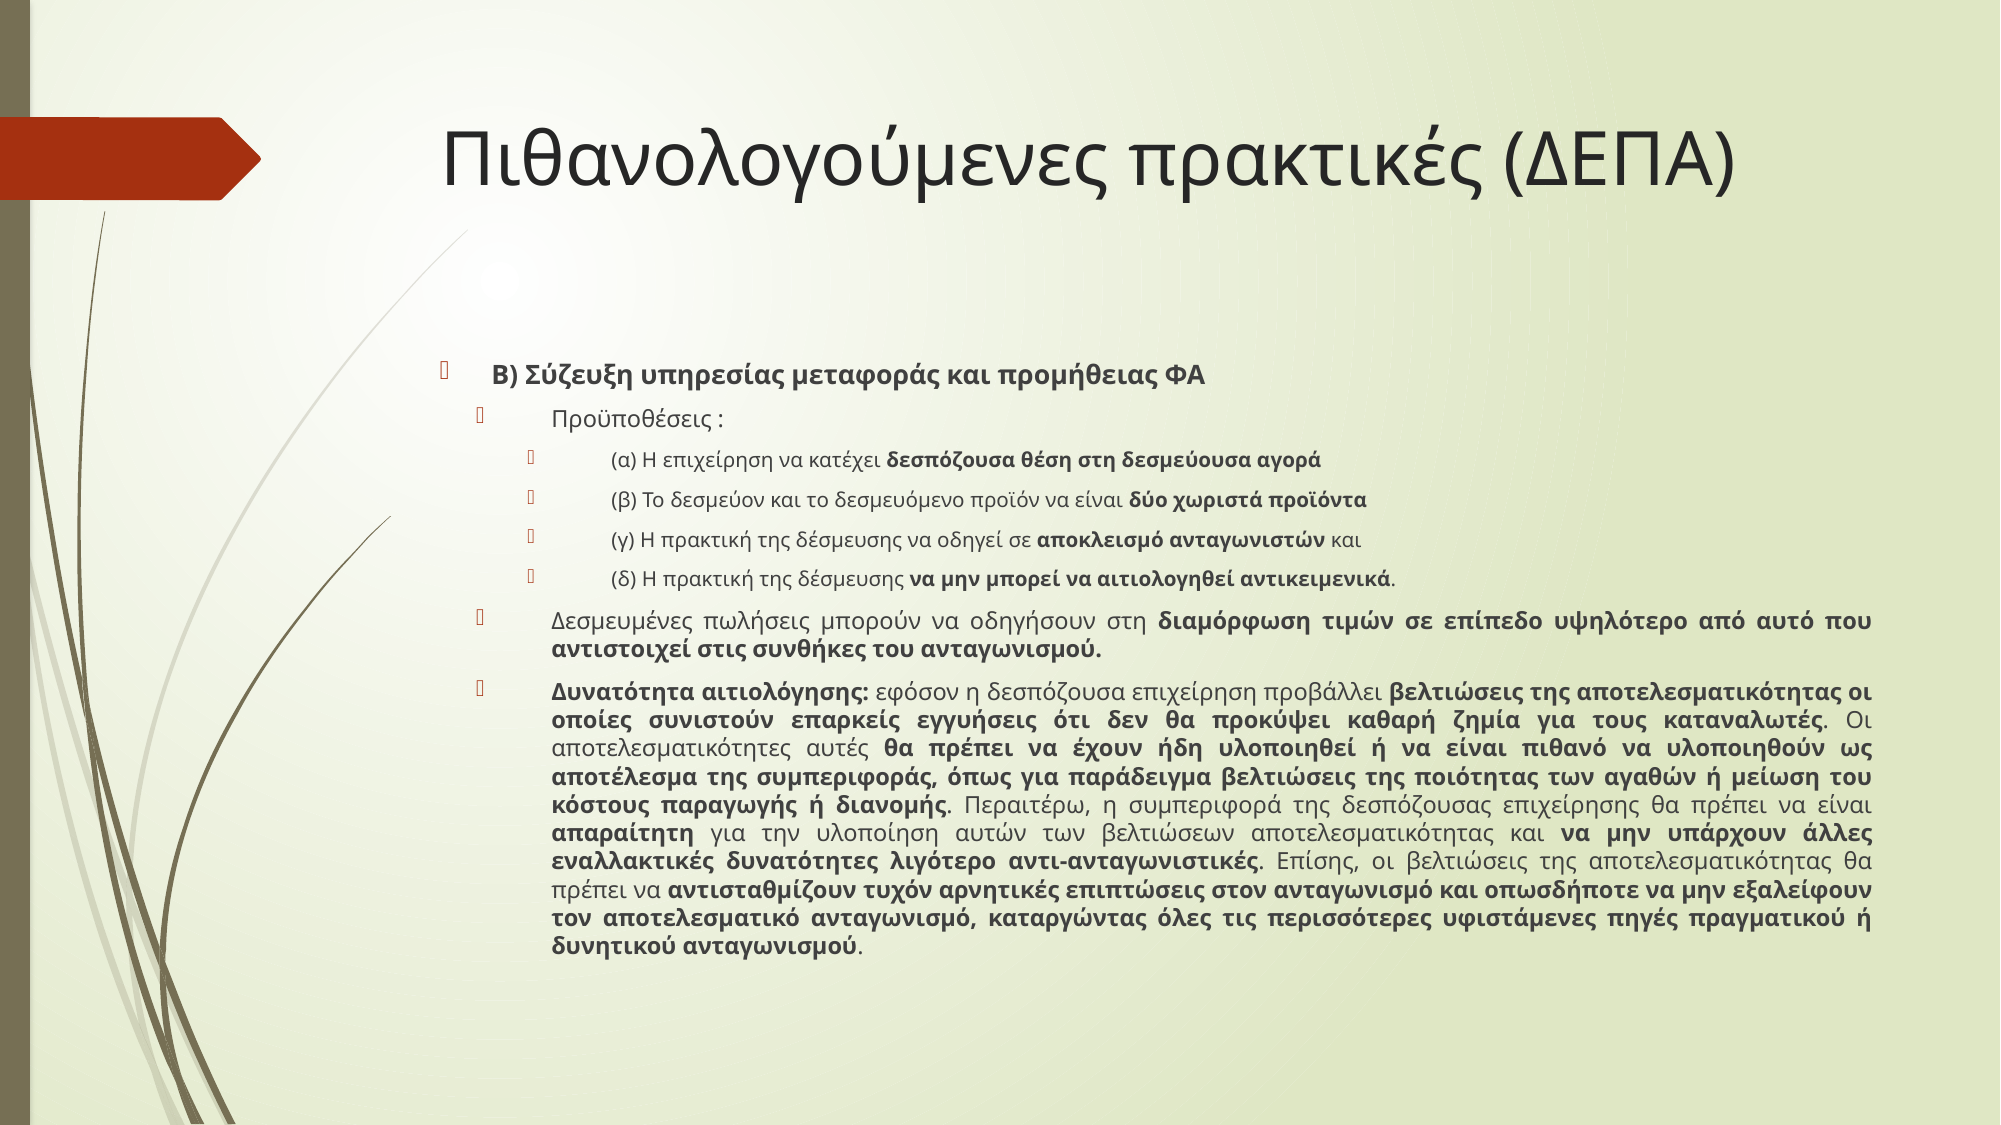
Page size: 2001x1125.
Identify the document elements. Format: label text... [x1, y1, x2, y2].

title Πιθανολογούμενες πρακτικές (ΔΕΠΑ) [425, 102, 1888, 313]
list B) Σύζευξη υπηρεσίας μεταφοράς και προμήθειας ΦΑ Προϋποθέσεις : (α) Η επιχείρηση να κατέχει δεσπόζουσα θέση στη δεσμεύουσα αγορά (β) Το δεσμεύον και το δεσμευόμενο προϊόν να είναι δύο χωριστά προϊόντα (γ) Η πρακτική της δέσμευσης να οδηγεί σε αποκλεισμό ανταγωνιστών και (δ) Η πρακτική της δέσμευσης να μην μπορεί να αιτιολογηθεί αντικειμενικά. Δεσμευμένες πωλήσεις μπορούν να οδηγήσουν στη διαμόρφωση τιμών σε επίπεδο υψηλότερο από αυτό που αντιστοιχεί στις συνθήκες του ανταγωνισμού. Δυνατότητα αιτιολόγησης: εφόσον η δεσπόζουσα επιχείρηση προβάλλει βελτιώσεις της αποτελεσματικότητας οι οποίες συνιστούν επαρκείς εγγυήσεις ότι δεν θα προκύψει καθαρή ζημία για τους καταναλωτές. Οι αποτελεσματικότητες αυτές θα πρέπει να έχουν ήδη υλοποιηθεί ή να είναι πιθανό να υλοποιηθούν ως αποτέλεσμα της συμπεριφοράς, όπως για παράδειγμα βελτιώσεις της ποιότητας των αγαθών ή μείωση του κόστους παραγωγής ή διανομής. Περαιτέρω, η συμπεριφορά της δεσπόζουσας επιχείρησης θα πρέπει να είναι απαραίτητη για την υλοποίηση αυτών των βελτιώσεων αποτελεσματικότητας και να μην υπάρχουν άλλες εναλλακτικές δυνατότητες λιγότερο αντι-ανταγωνιστικές. Επίσης, οι βελτιώσεις της αποτελεσματικότητας θα πρέπει να αντισταθμίζουν τυχόν αρνητικές επιπτώσεις στον ανταγωνισμό και οπωσδήποτε να μην εξαλείφουν τον αποτελεσματικό ανταγωνισμό, καταργώντας όλες τις περισσότερες υφιστάμενες πηγές πραγματικού ή δυνητικού ανταγωνισμού. [424, 350, 1888, 970]
